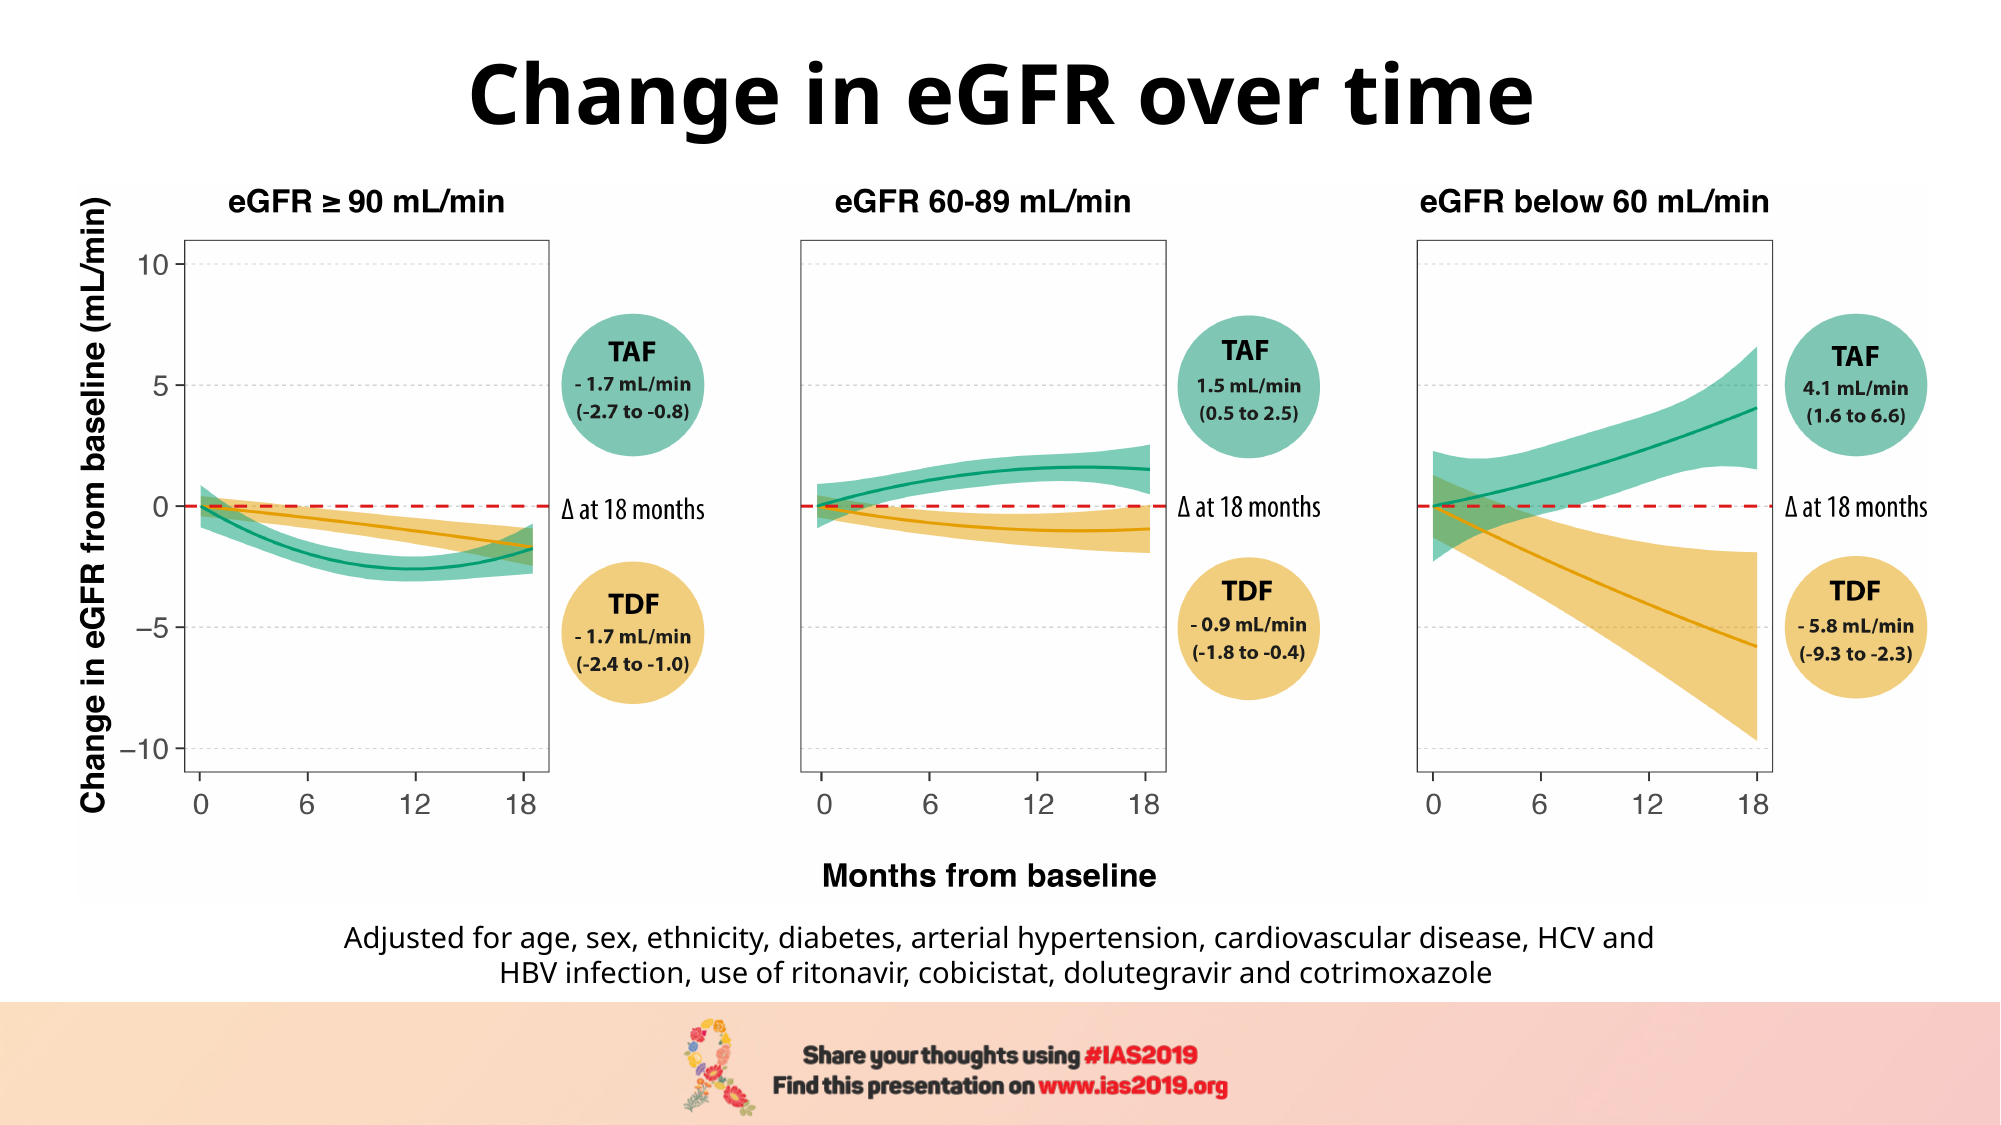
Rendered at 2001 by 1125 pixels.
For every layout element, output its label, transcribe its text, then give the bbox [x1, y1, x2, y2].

title Change in eGFR over time [101, 0, 1902, 181]
picture [0, 1002, 2001, 1125]
picture [76, 184, 1928, 902]
text_box Adjusted for age, sex, ethnicity, diabetes, arterial hypertension, cardiovascular disease, HCV and HBV infection, use of ritonavir, cobicistat, dolutegravir and cotrimoxazole [304, 913, 1696, 997]
